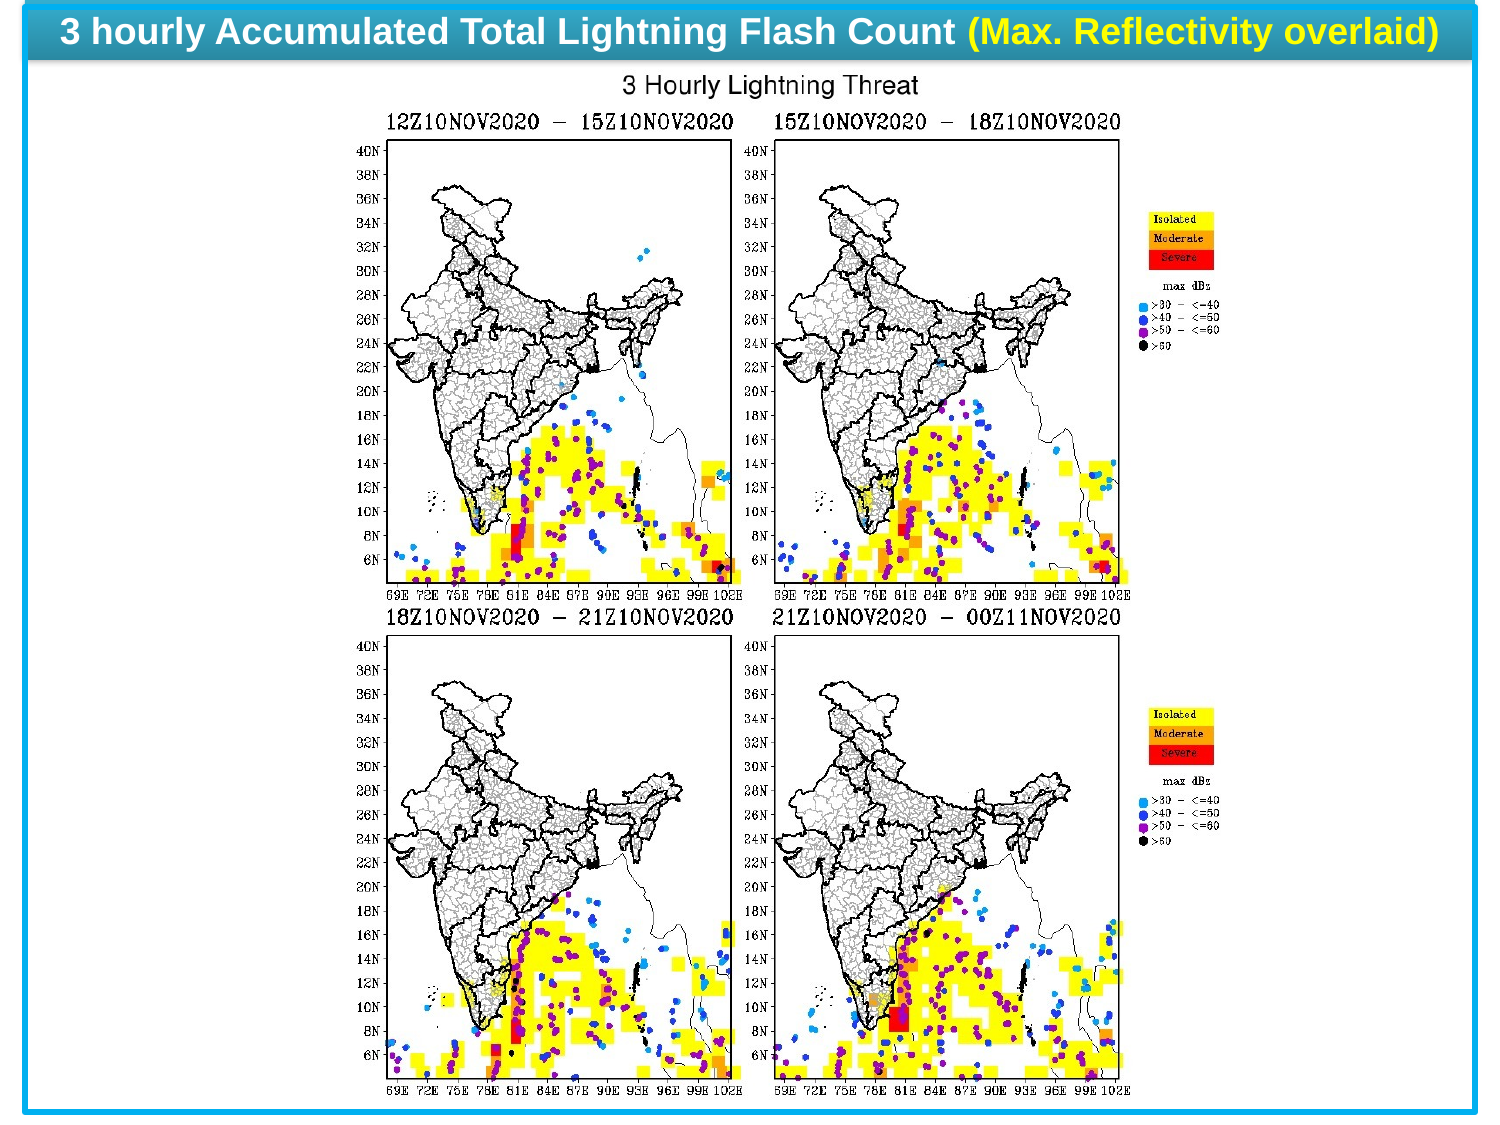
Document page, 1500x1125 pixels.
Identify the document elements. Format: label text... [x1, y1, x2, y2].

text_box [23, 5, 1477, 1114]
text_box 3 hourly Accumulated Total Lightning Flash Count (Max. Reflectivity overlaid) [24, 0, 1475, 5]
picture [349, 68, 1221, 1101]
